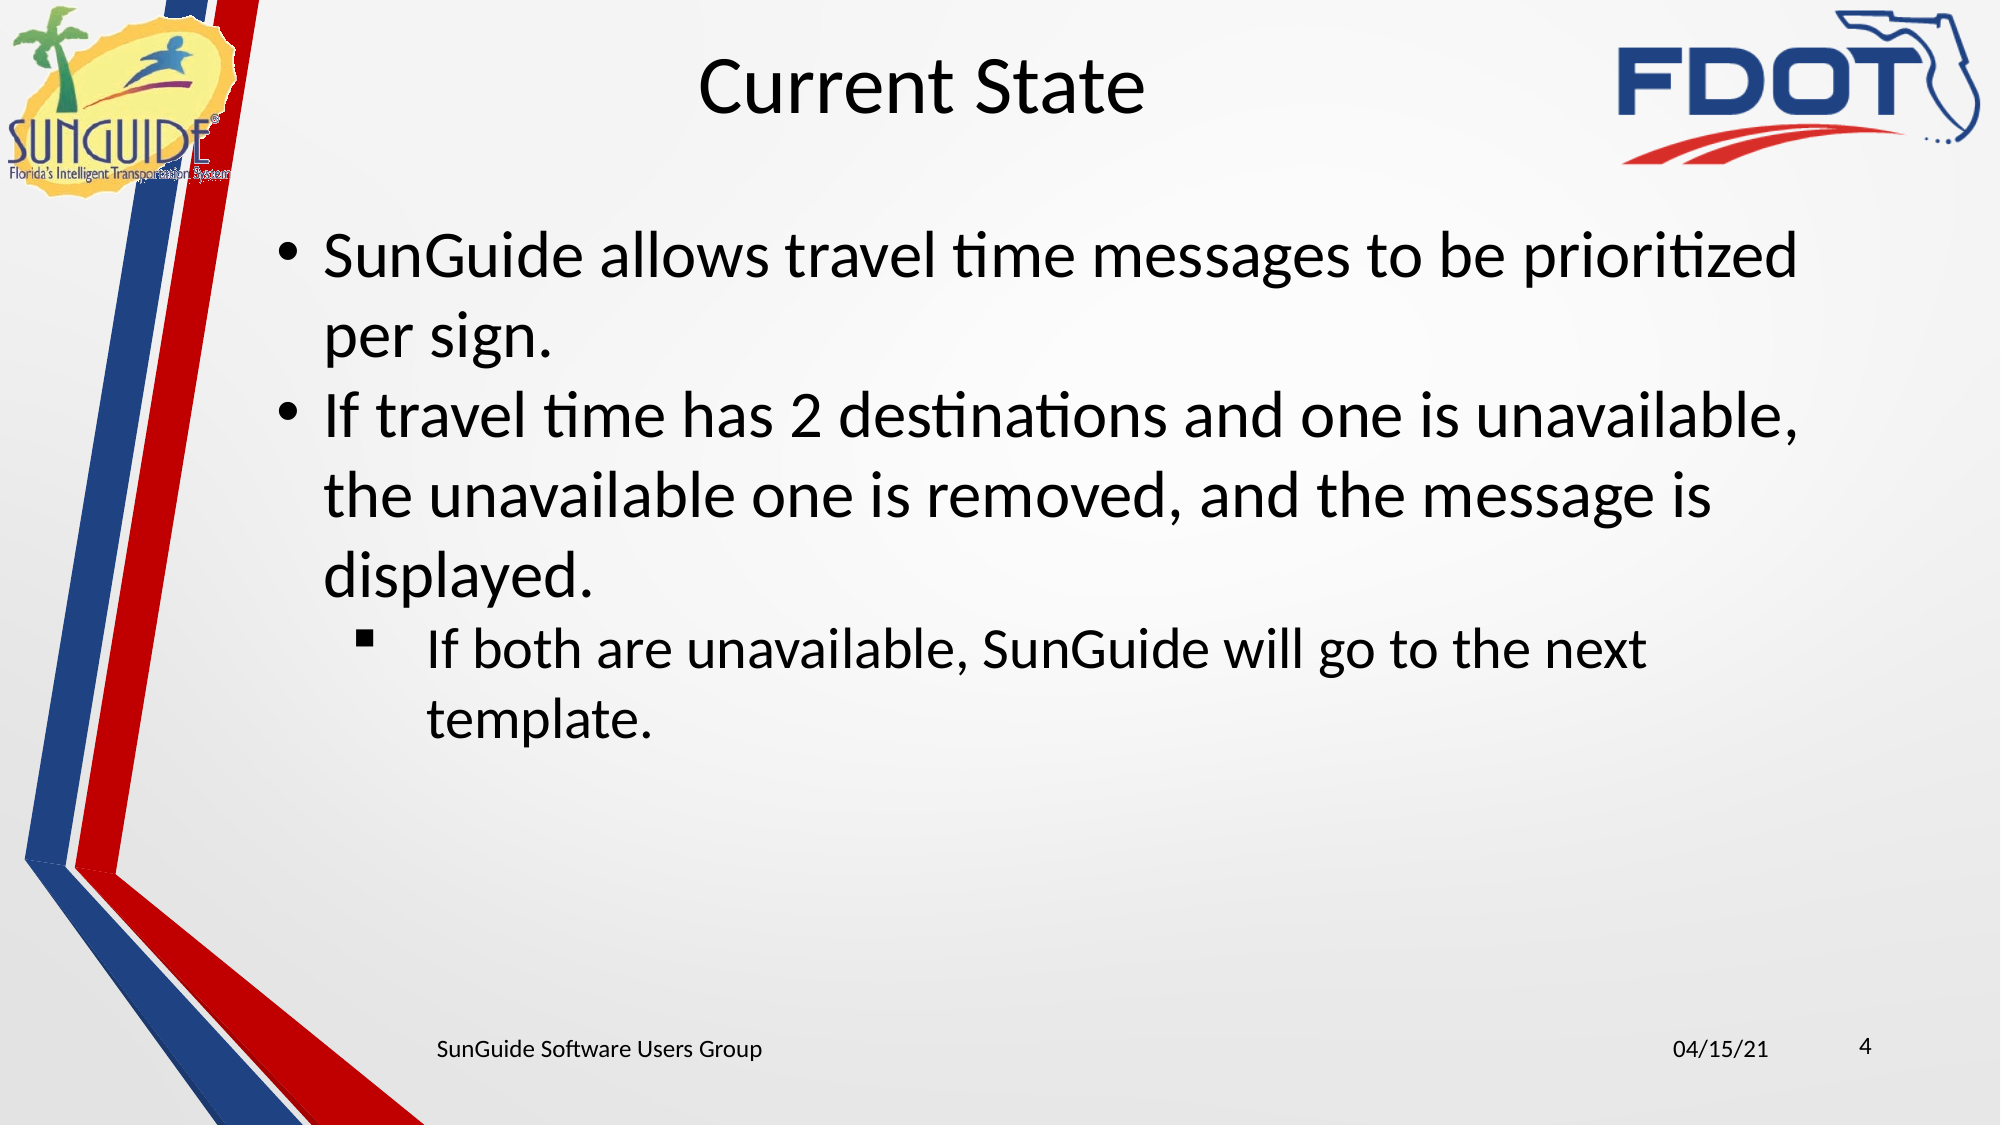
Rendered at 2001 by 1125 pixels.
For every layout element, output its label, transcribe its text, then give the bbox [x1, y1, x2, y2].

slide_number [1596, 1017, 1784, 1078]
picture [1611, 0, 1983, 172]
picture [2, 0, 249, 209]
footer SunGuide Software Users Group [421, 1017, 1584, 1078]
slide_number 4 [1796, 1014, 1887, 1075]
text_box SunGuide allows travel time messages to be prioritized per sign. If travel time has 2 destinations and one is unavailable, the unavailable one is removed, and the message is displayed. If both are unavailable, SunGuide will go to the next template. [261, 203, 1858, 758]
text_box Current State [261, 23, 1585, 139]
